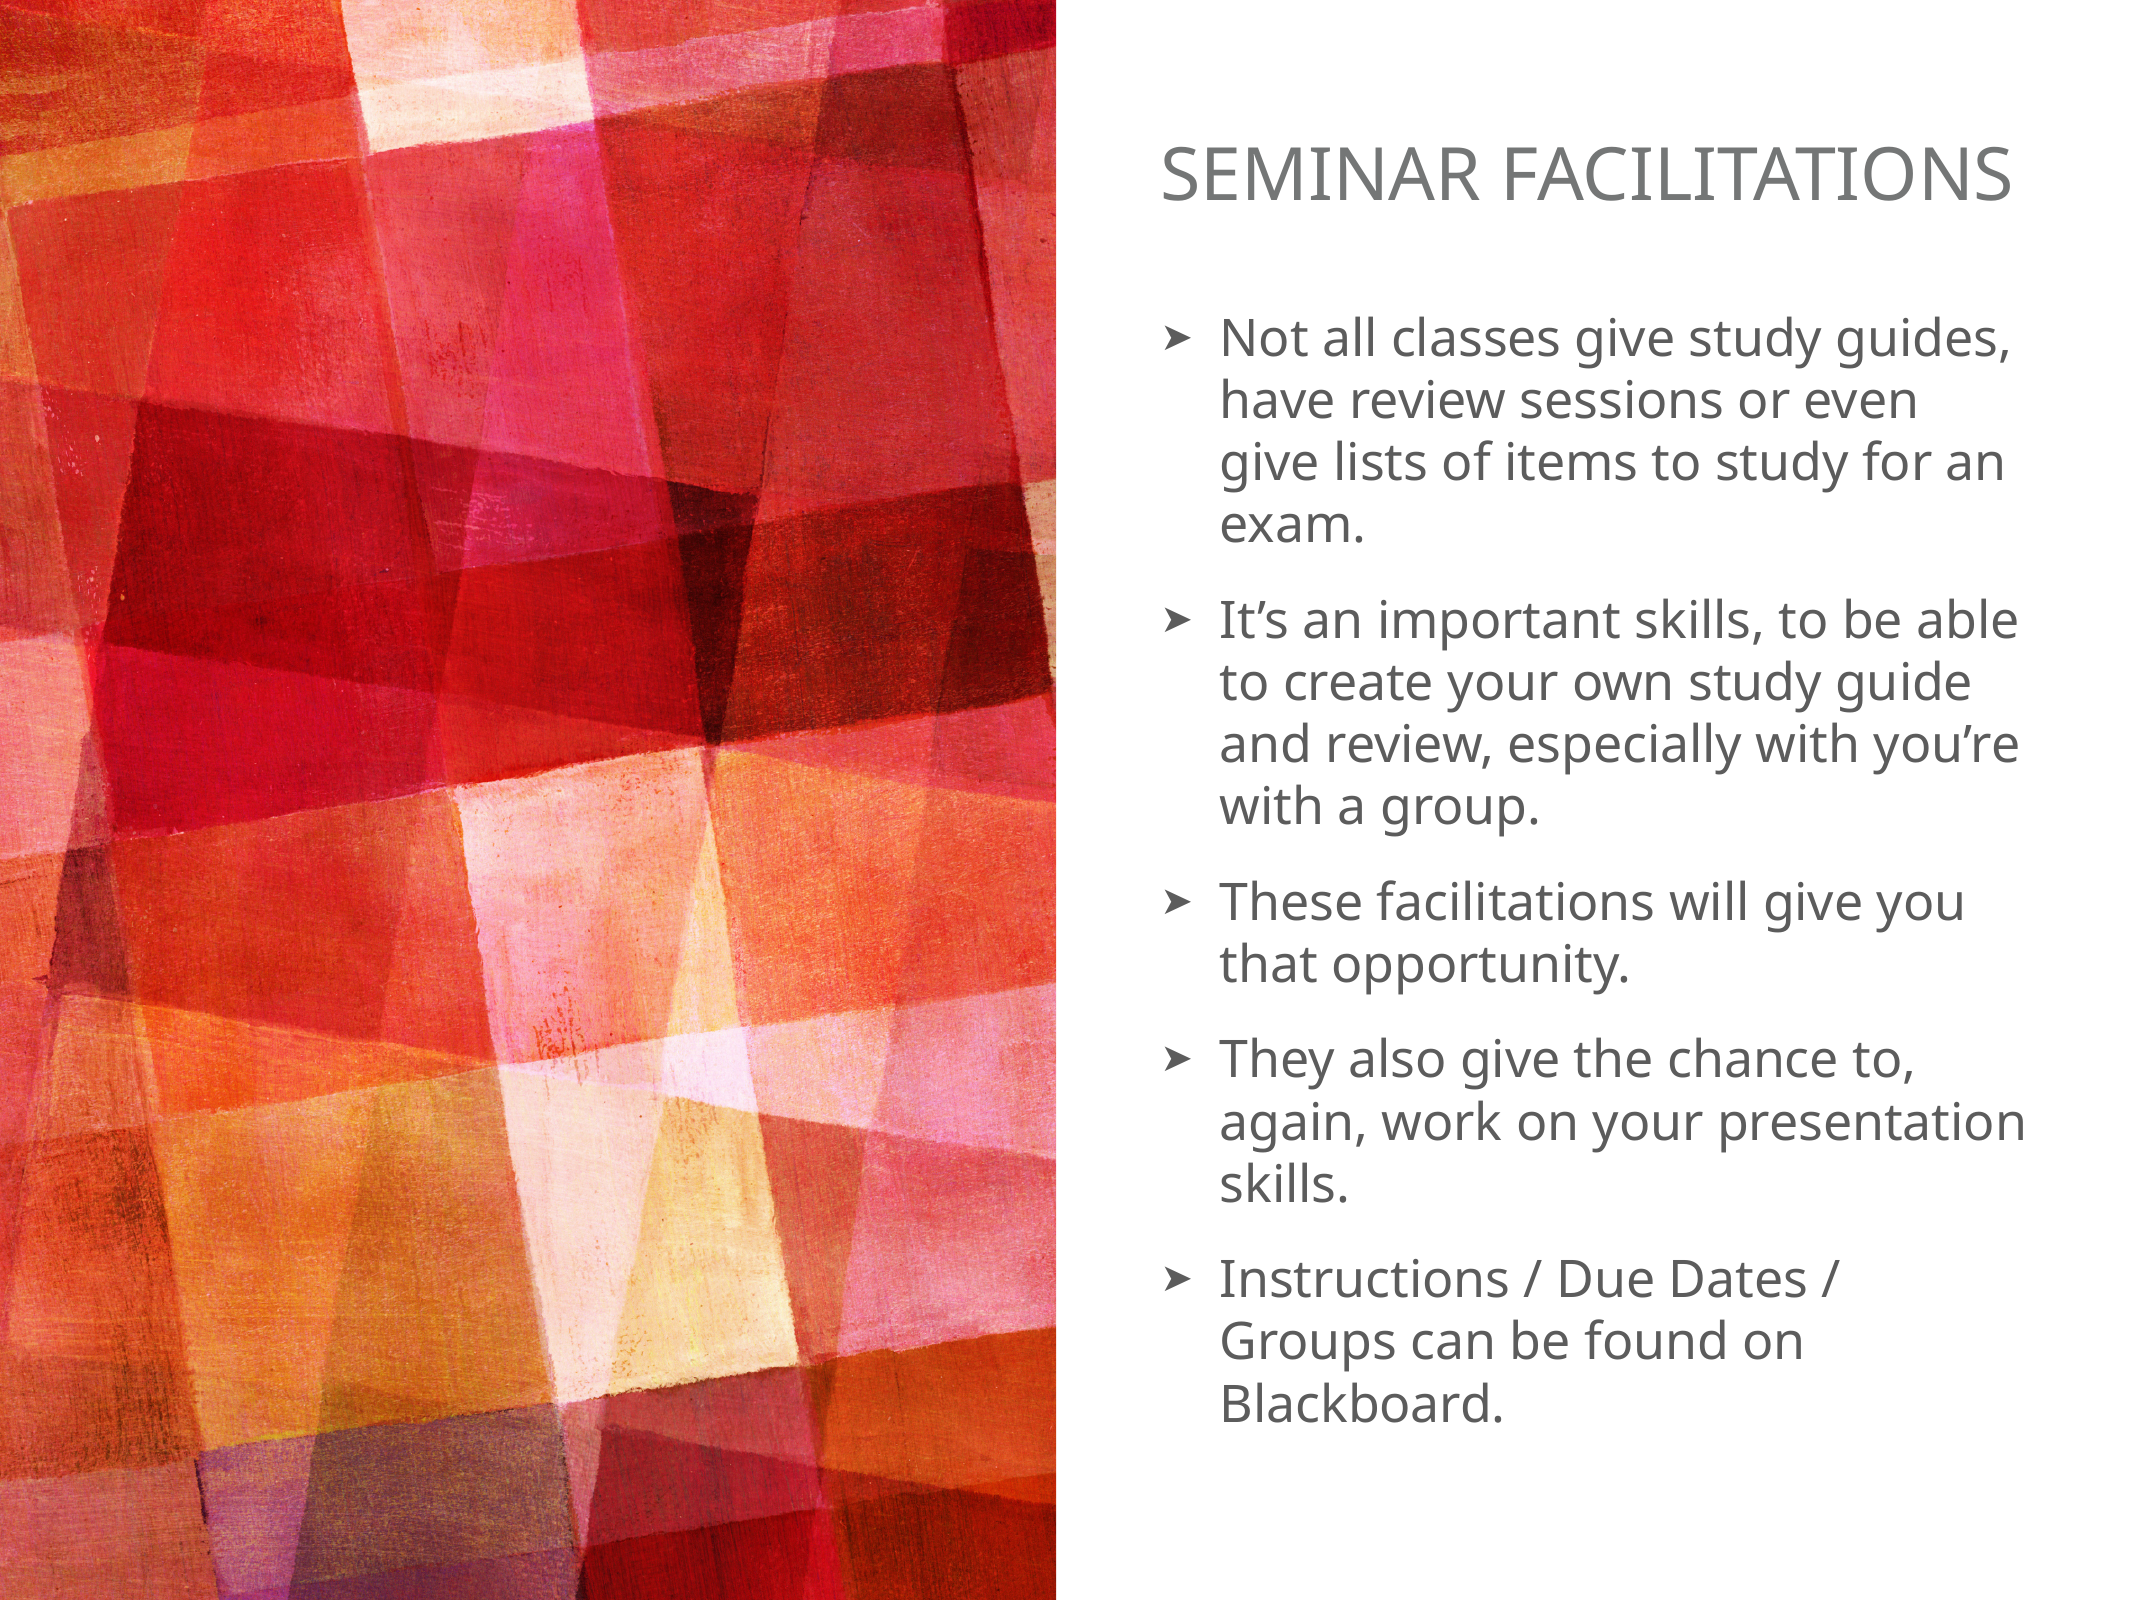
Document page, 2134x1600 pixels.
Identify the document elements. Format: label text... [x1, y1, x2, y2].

list Not all classes give study guides, have review sessions or even give lists of items to study for an exam. It’s an important skills, to be able to create your own study guide and review, especially with you’re with a group. These facilitations will give you that opportunity. They also give the chance to, again, work on your presentation skills. Instructions / Due Dates / Groups can be found on Blackboard. [1151, 295, 2038, 1482]
picture [0, 0, 1057, 1600]
title Seminar Facilitations [1151, 118, 2038, 238]
